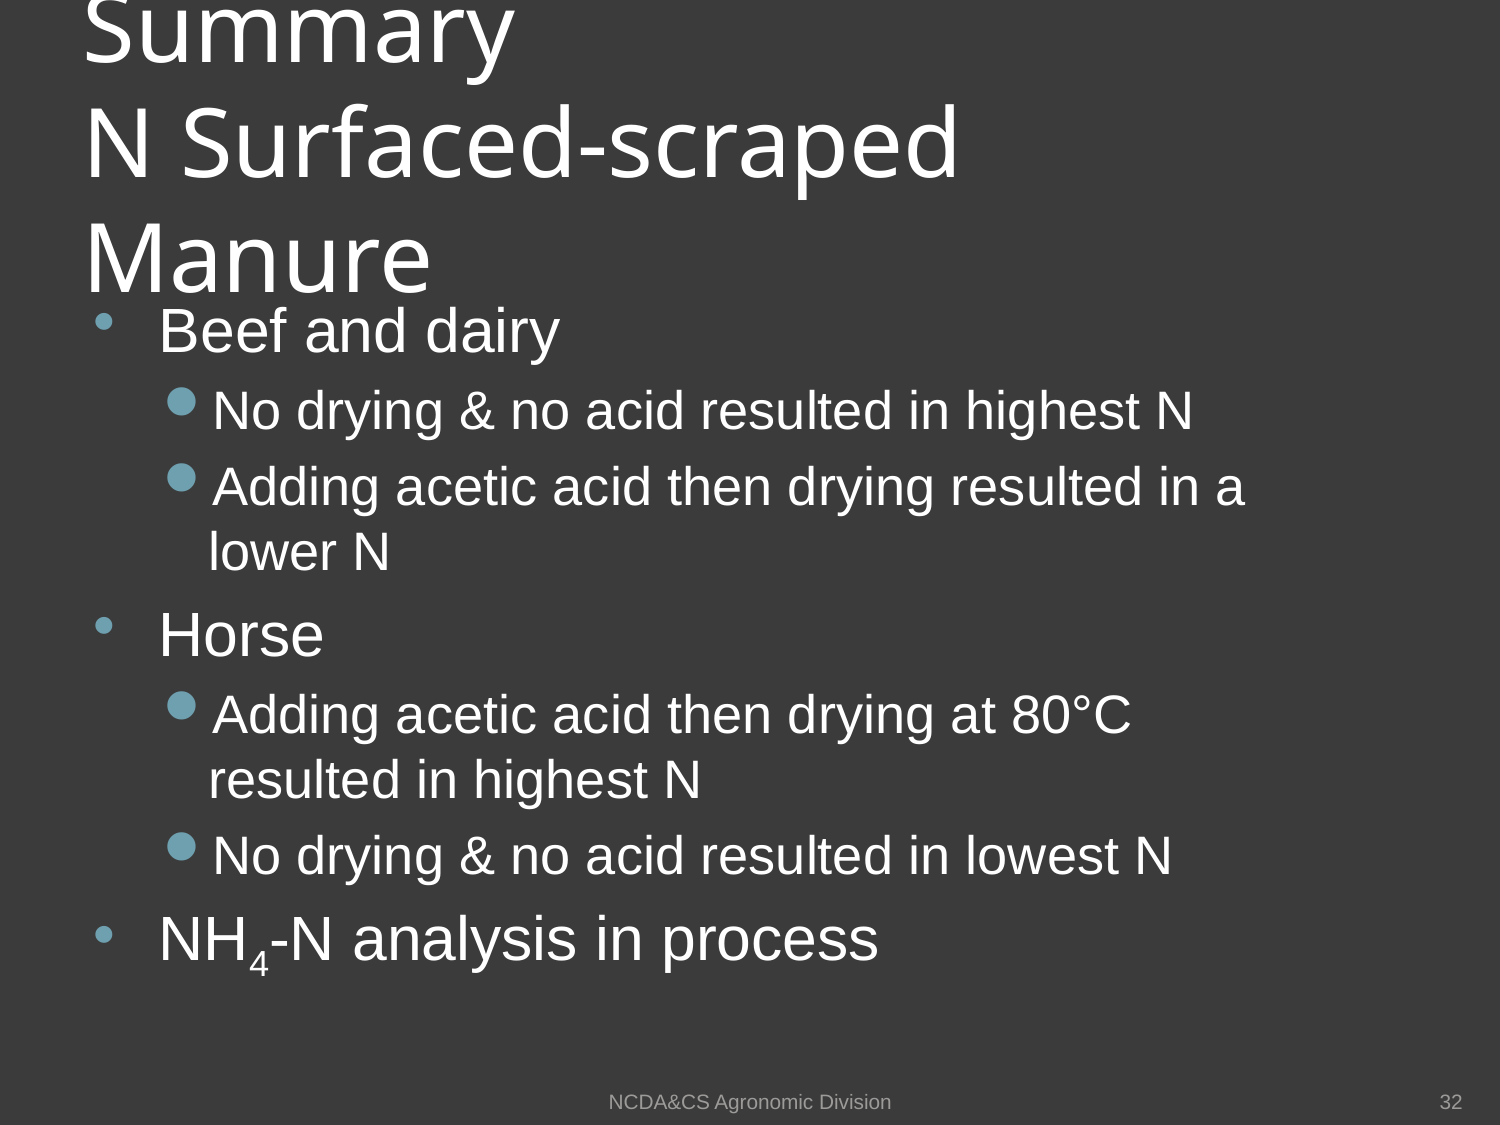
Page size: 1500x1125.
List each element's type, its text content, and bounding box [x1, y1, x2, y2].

slide_number 32 [1337, 1053, 1463, 1114]
footer NCDA&CS Agronomic Division [512, 1053, 988, 1114]
title Summary N Surfaced-scraped Manure [75, 45, 1300, 233]
list Beef and dairy No drying & no acid resulted in highest N Adding acetic acid then drying resulted in a lower N Horse Adding acetic acid then drying at 80°C resulted in highest N No drying & no acid resulted in lowest N NH4-N analysis in process [75, 282, 1300, 1025]
